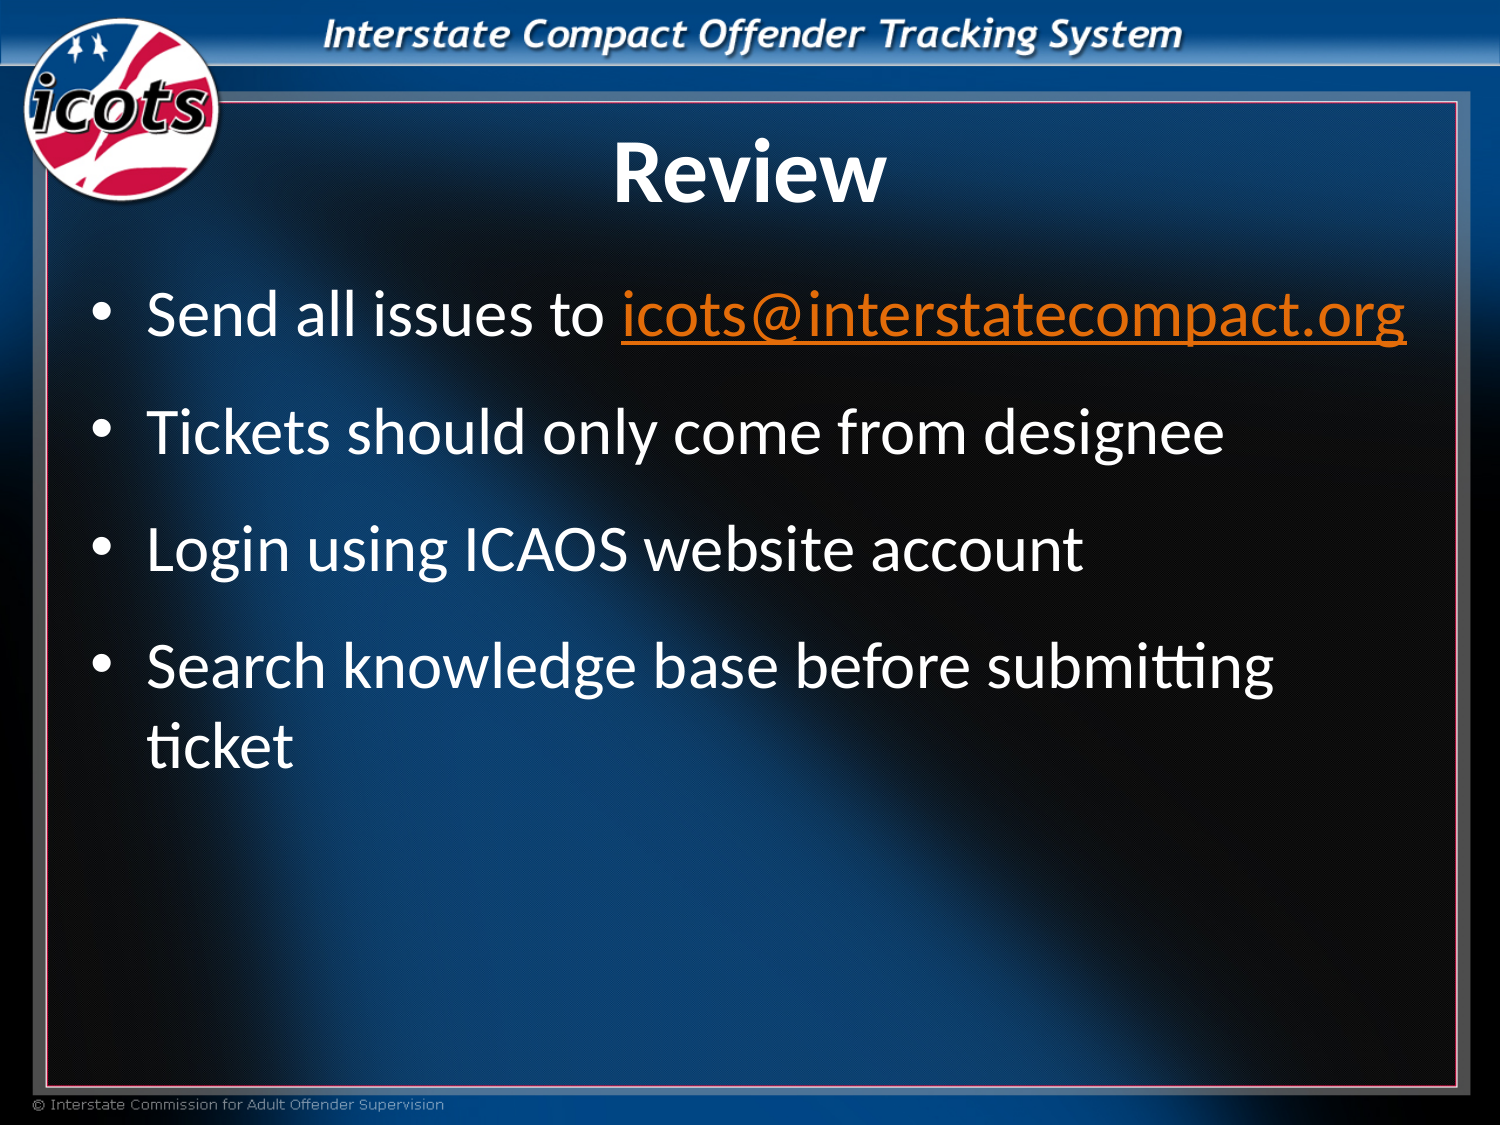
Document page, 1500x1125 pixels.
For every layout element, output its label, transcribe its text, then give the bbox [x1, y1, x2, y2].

picture [0, 0, 1500, 1125]
list Send all issues to icots@interstatecompact.org Tickets should only come from designee Login using ICAOS website account Search knowledge base before submitting ticket [74, 262, 1426, 1006]
title Review [74, 99, 1426, 233]
